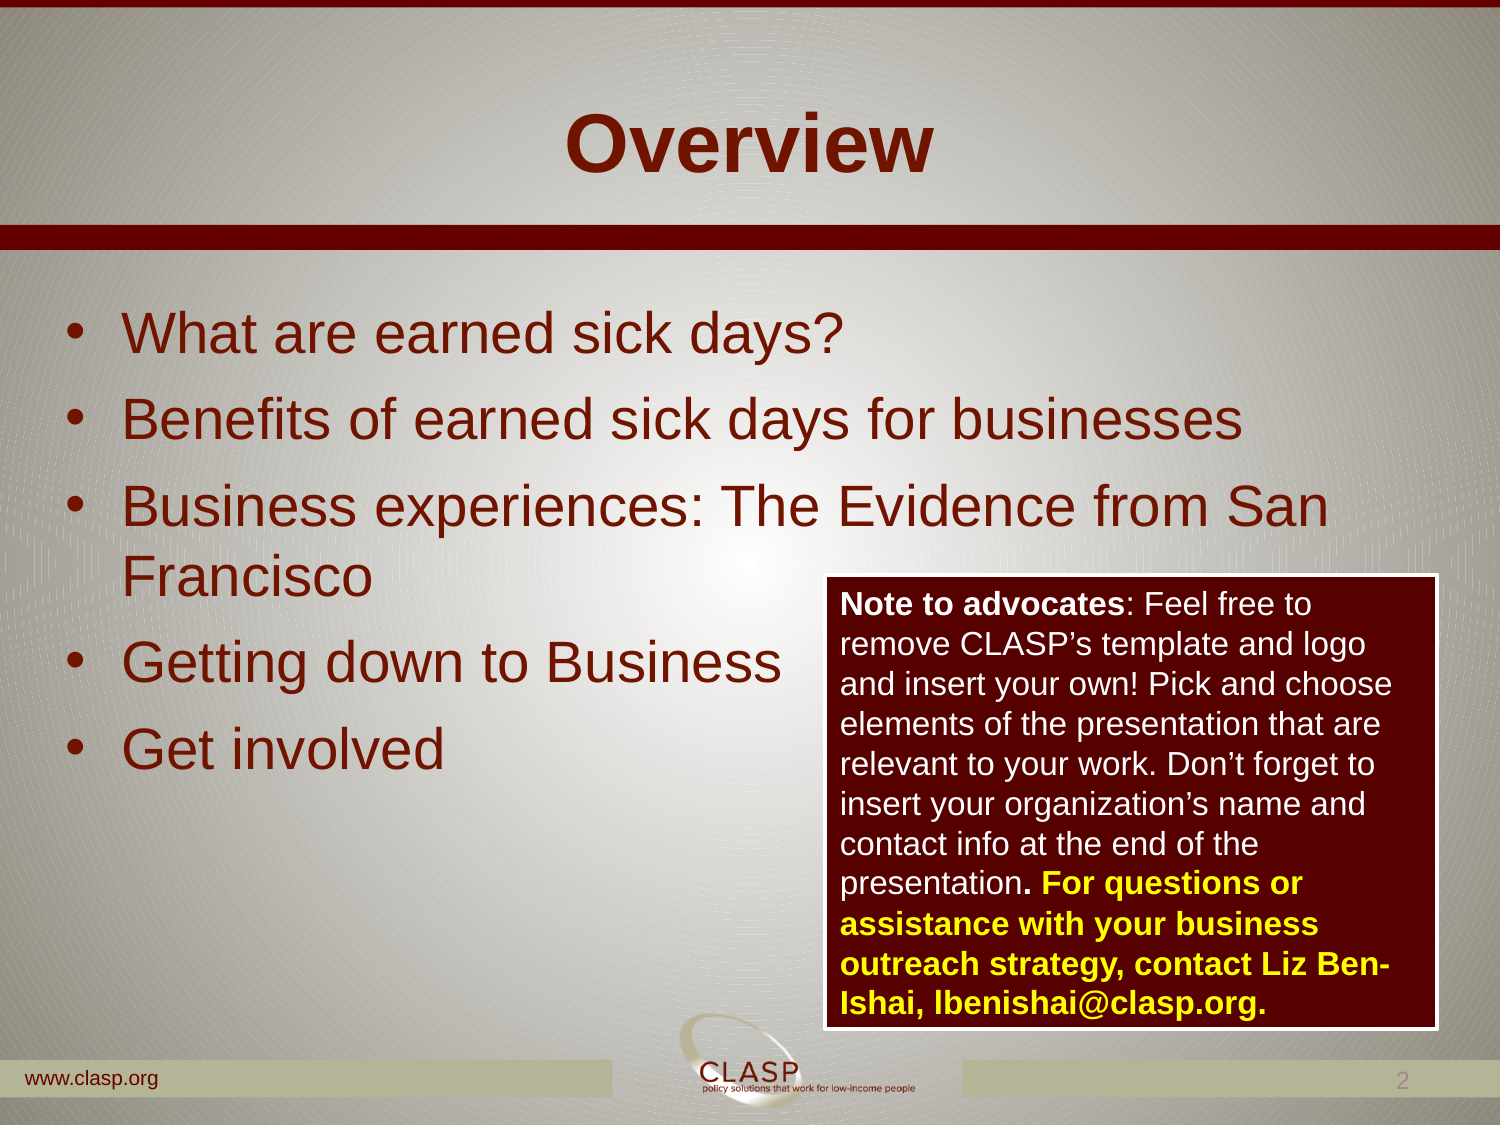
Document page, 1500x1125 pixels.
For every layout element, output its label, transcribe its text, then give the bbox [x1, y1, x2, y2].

picture [662, 1005, 915, 1125]
title Overview [75, 45, 1425, 233]
list What are earned sick days? Benefits of earned sick days for businesses Business experiences: The Evidence from San Francisco Getting down to Business Get involved [50, 287, 1450, 1005]
slide_number 2 [1074, 1050, 1425, 1110]
text_box Note to advocates: Feel free to remove CLASP’s template and logo and insert your own! Pick and choose elements of the presentation that are relevant to your work. Don’t forget to insert your organization’s name and contact info at the end of the presentation. For questions or assistance with your business outreach strategy, contact Liz Ben-Ishai, lbenishai@clasp.org. [823, 573, 1439, 1031]
